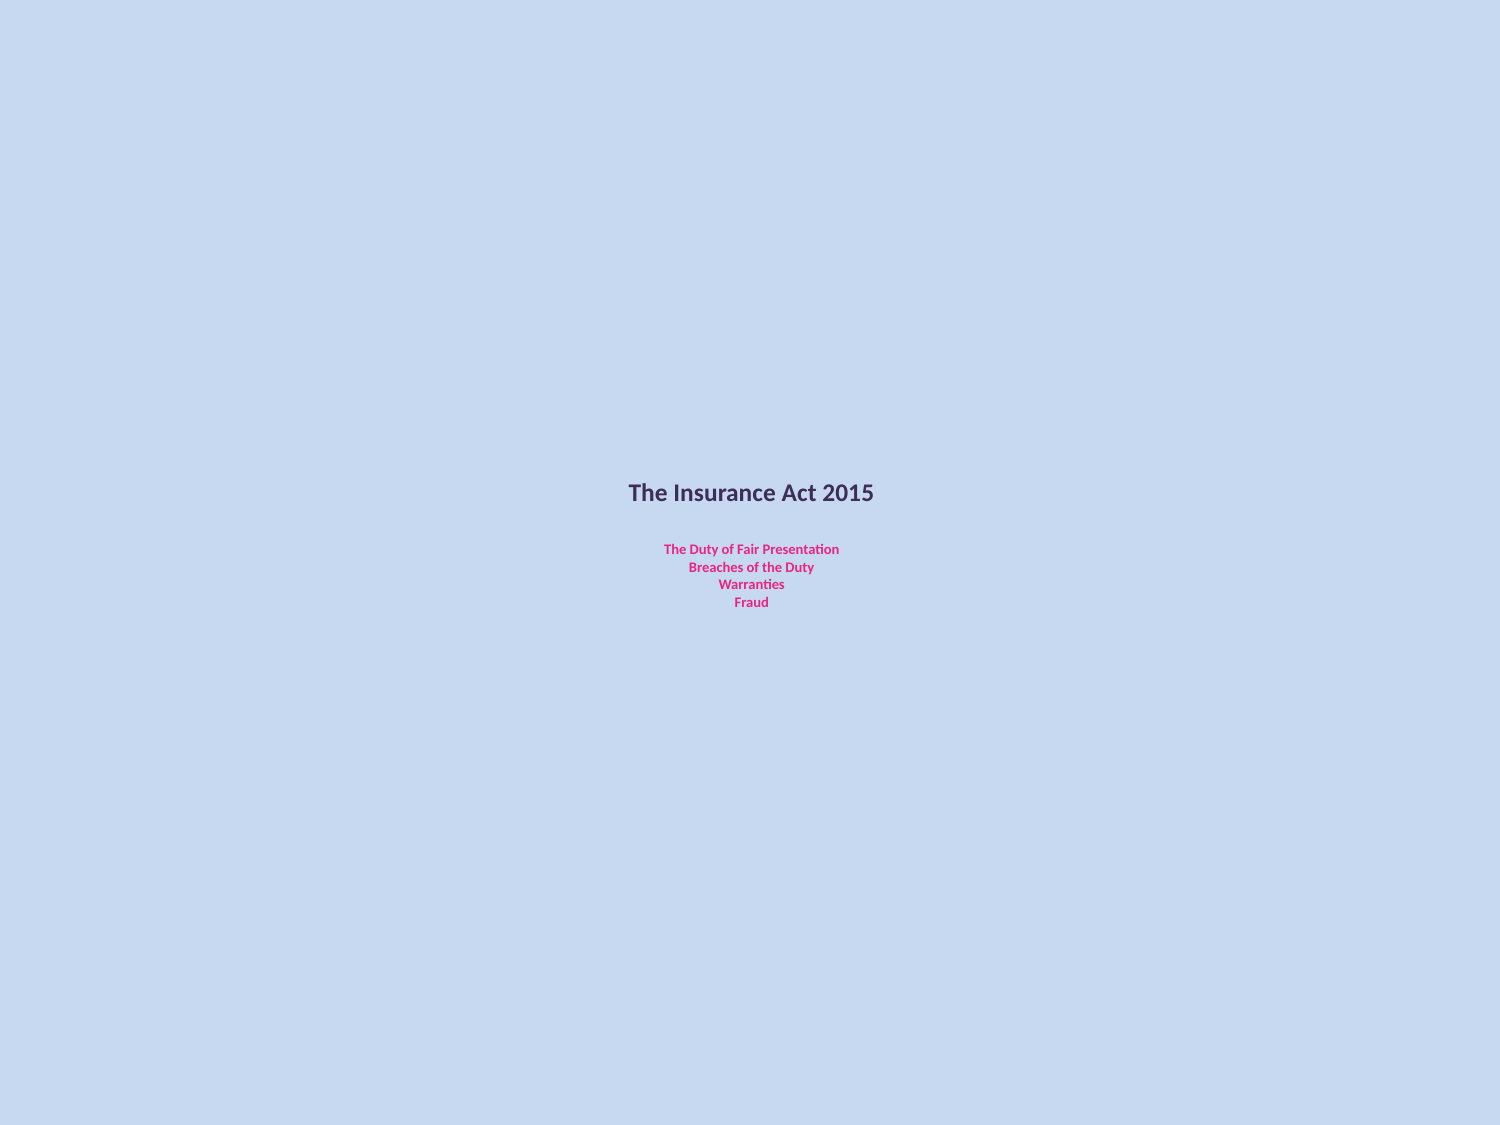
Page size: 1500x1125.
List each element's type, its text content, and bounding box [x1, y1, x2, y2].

title The Insurance Act 2015 The Duty of Fair Presentation Breaches of the Duty Warranties Fraud [76, 432, 1427, 621]
